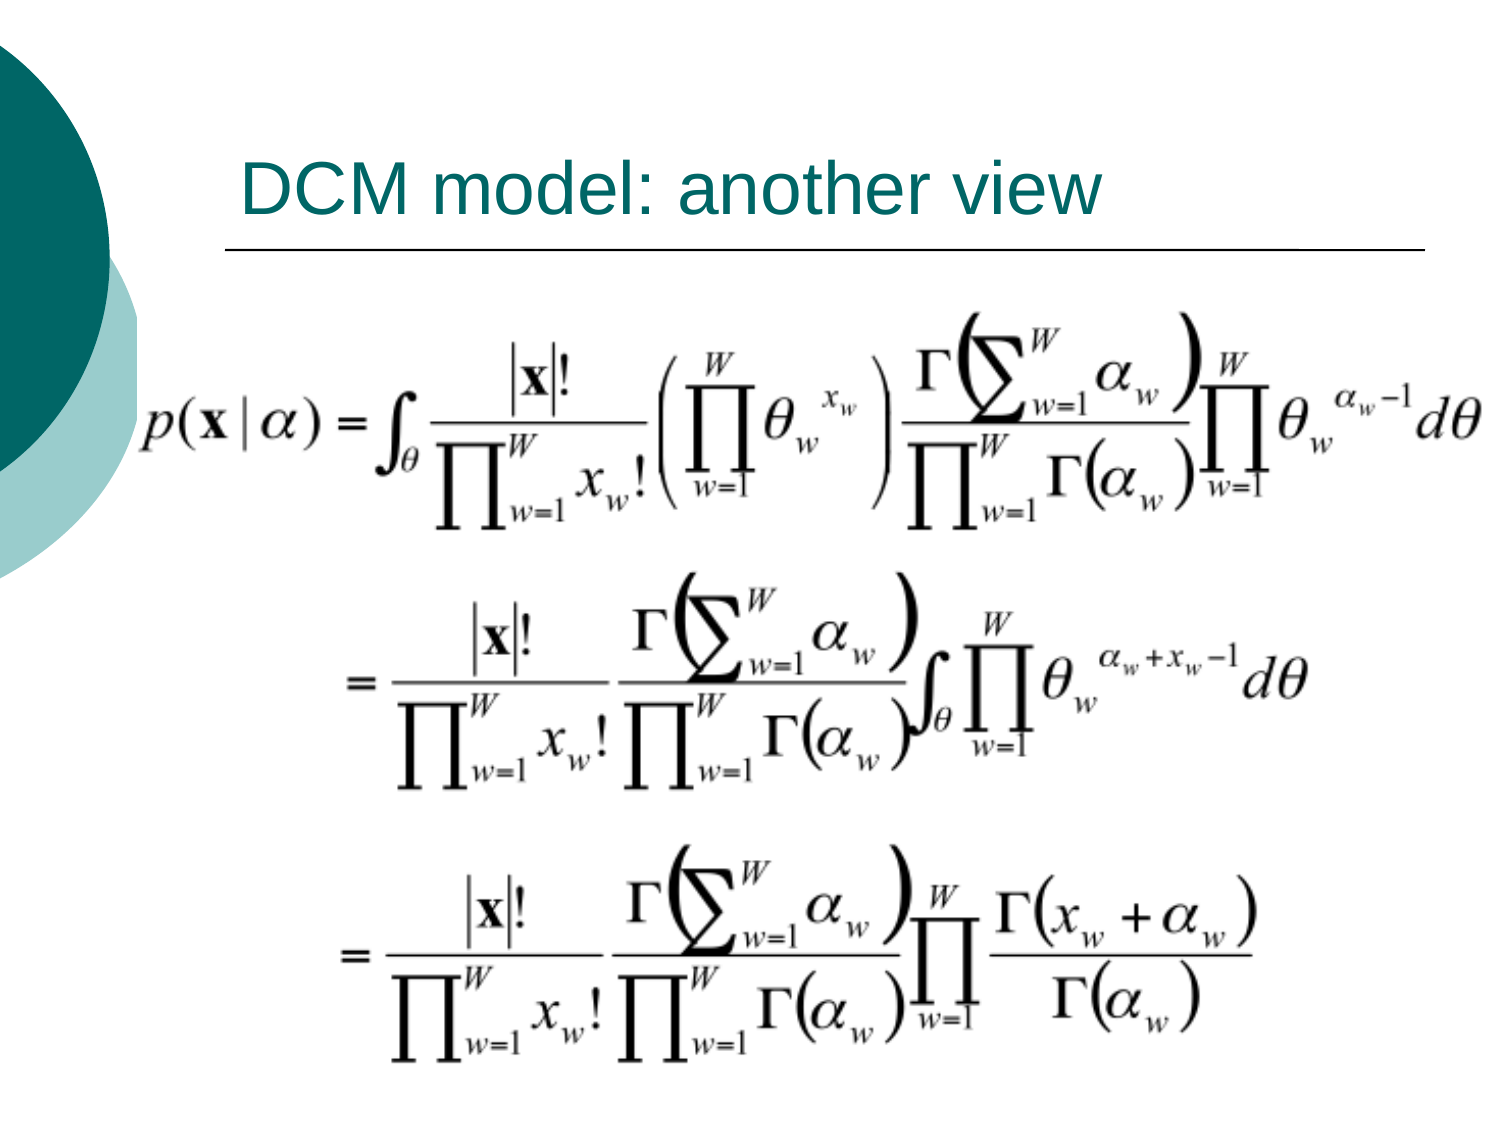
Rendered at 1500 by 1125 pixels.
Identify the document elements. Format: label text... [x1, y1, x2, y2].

title DCM model: another view [224, 49, 1425, 238]
picture [137, 273, 1500, 1101]
